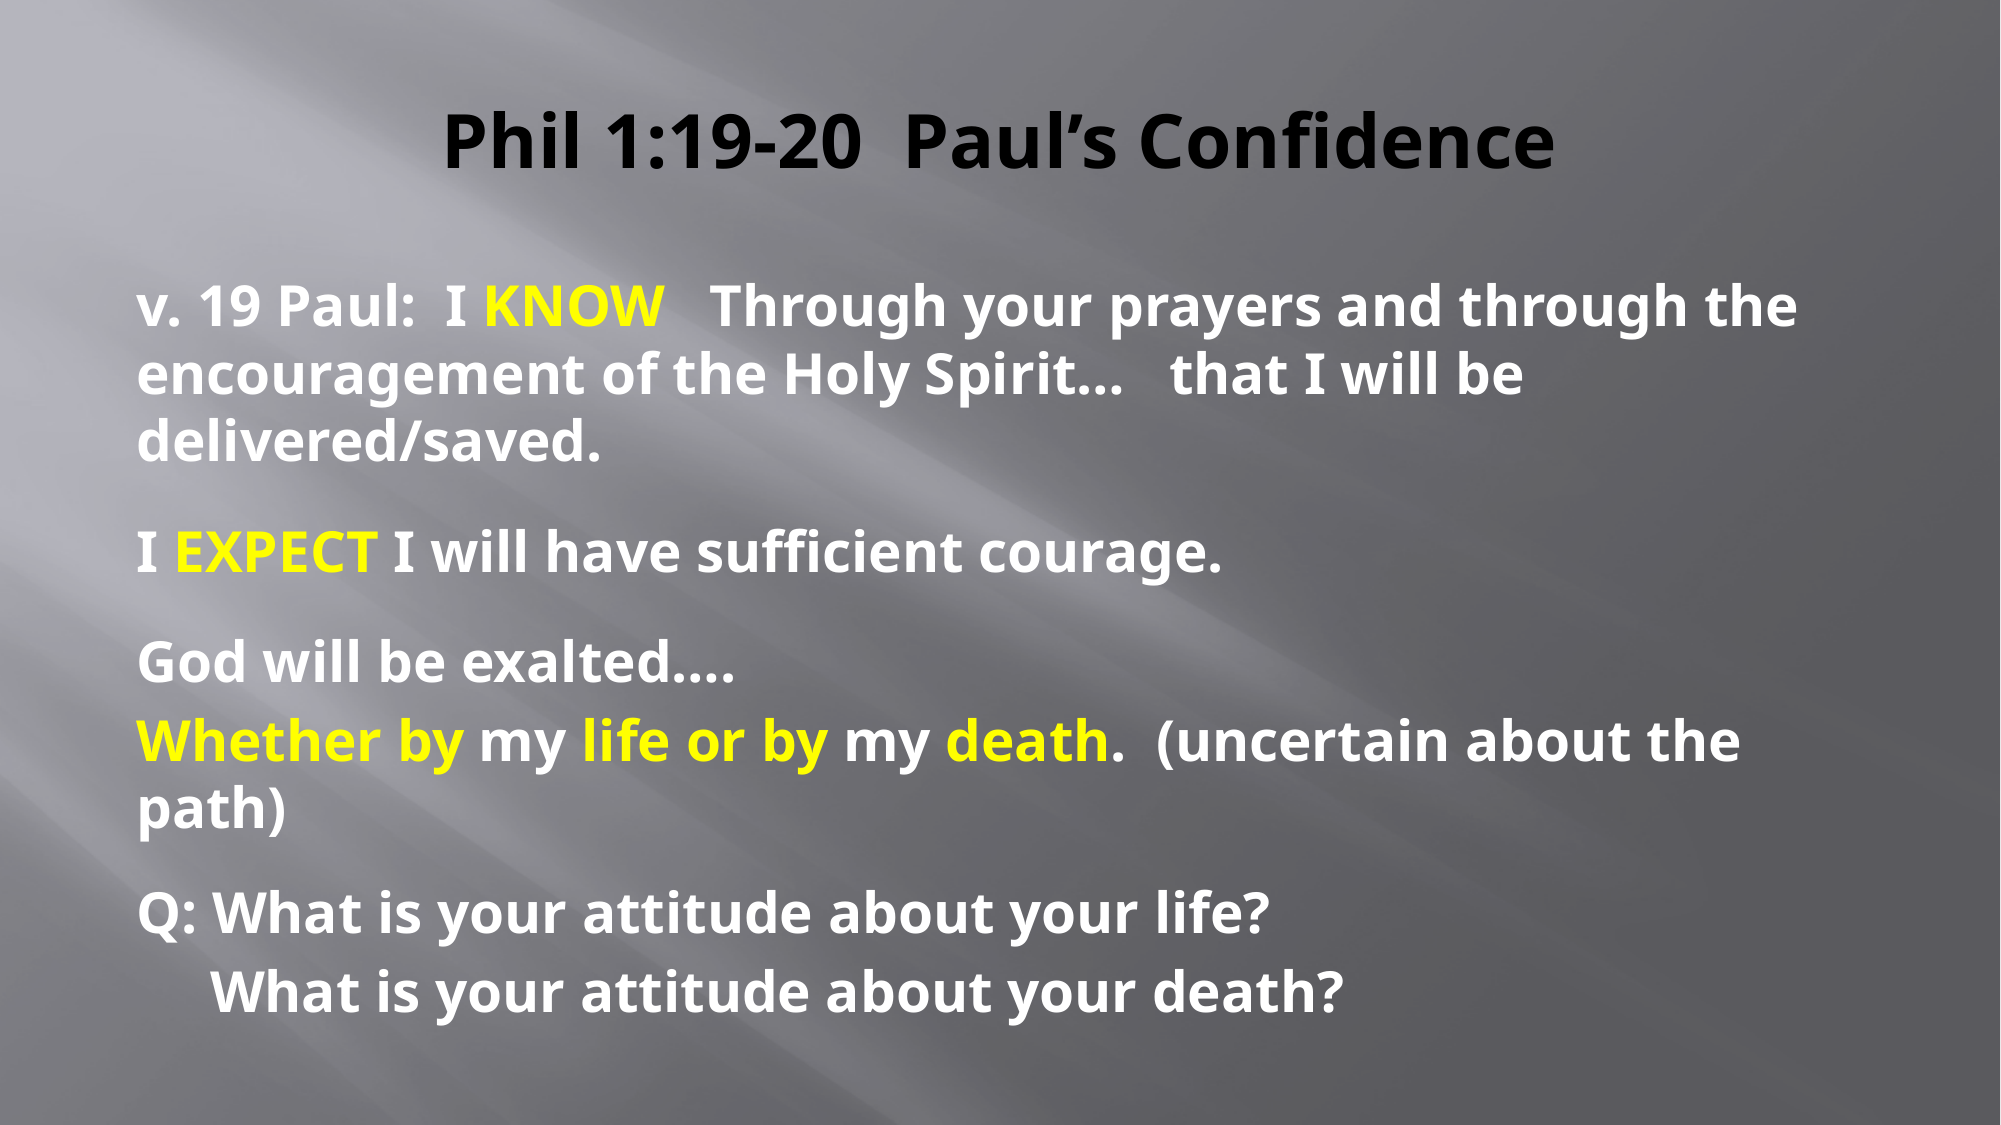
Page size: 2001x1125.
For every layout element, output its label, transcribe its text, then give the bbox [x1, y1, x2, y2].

title Phil 1:19-20 Paul’s Confidence [99, 45, 1900, 233]
list v. 19 Paul: I KNOW Through your prayers and through the encouragement of the Holy Spirit… that I will be delivered/saved. I EXPECT I will have sufficient courage. God will be exalted…. Whether by my life or by my death. (uncertain about the path) Q: What is your attitude about your life? What is your attitude about your death? [99, 262, 1900, 1035]
